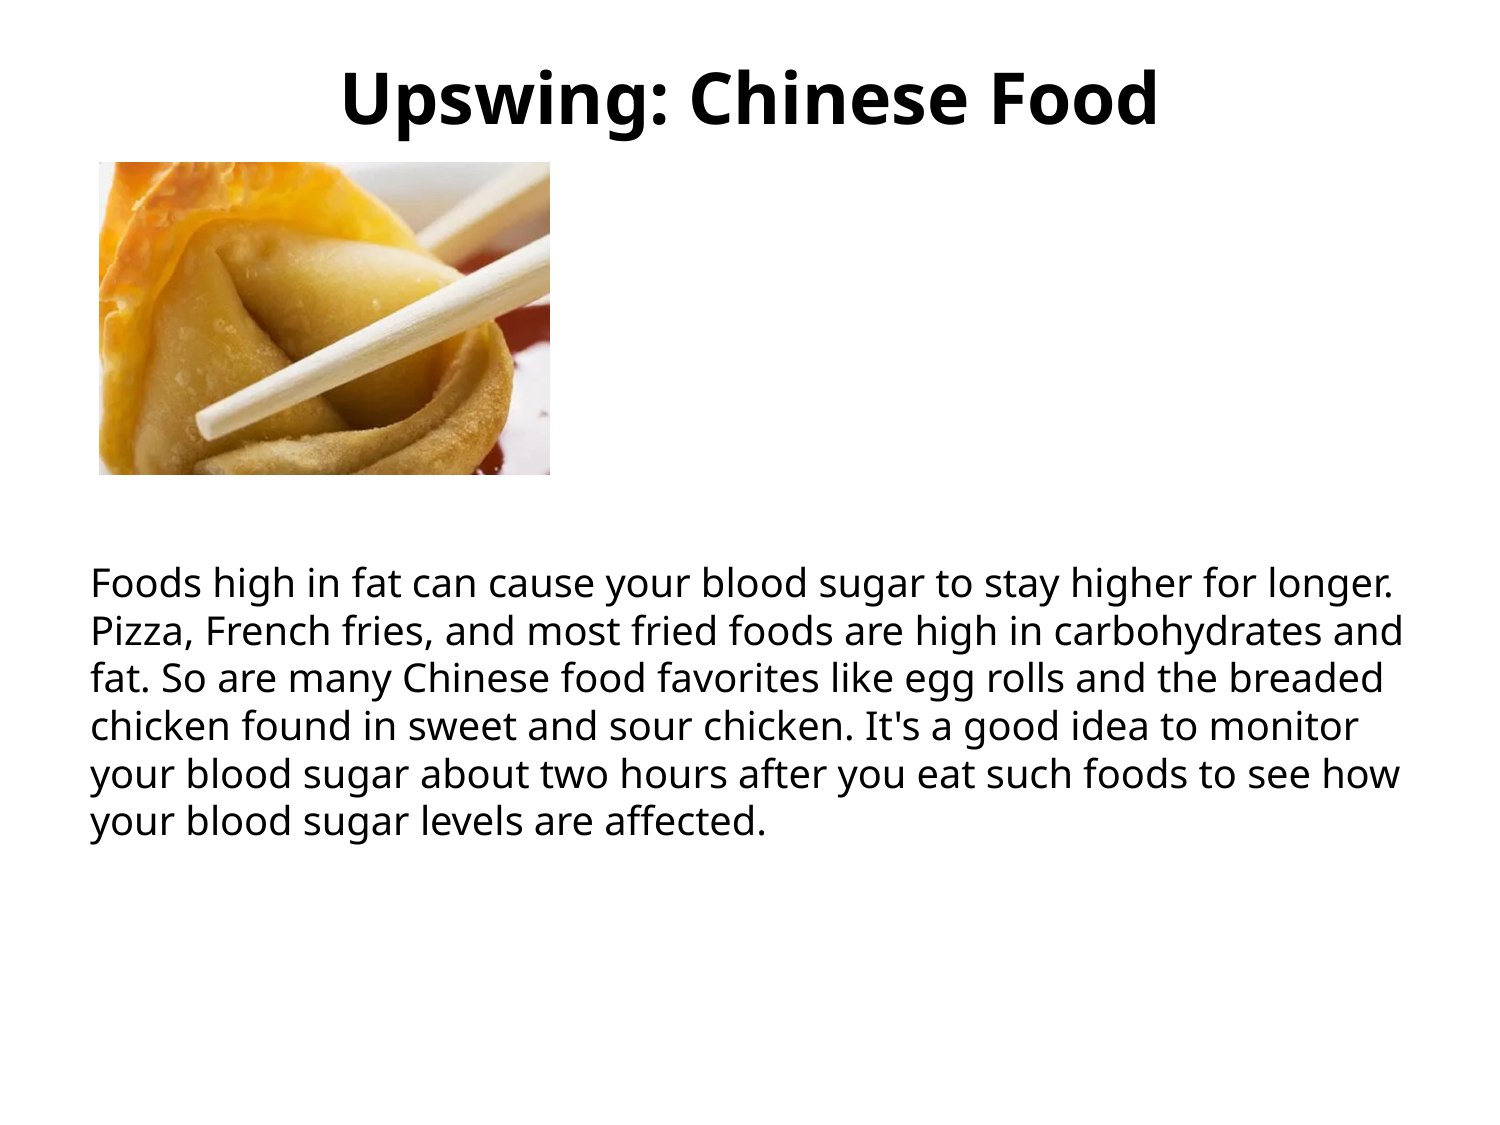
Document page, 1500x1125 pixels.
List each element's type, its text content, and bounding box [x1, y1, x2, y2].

title Upswing: Chinese Food [75, 45, 1425, 233]
picture [99, 162, 551, 476]
list Foods high in fat can cause your blood sugar to stay higher for longer. Pizza, French fries, and most fried foods are high in carbohydrates and fat. So are many Chinese food favorites like egg rolls and the breaded chicken found in sweet and sour chicken. It's a good idea to monitor your blood sugar about two hours after you eat such foods to see how your blood sugar levels are affected. [75, 549, 1425, 1005]
